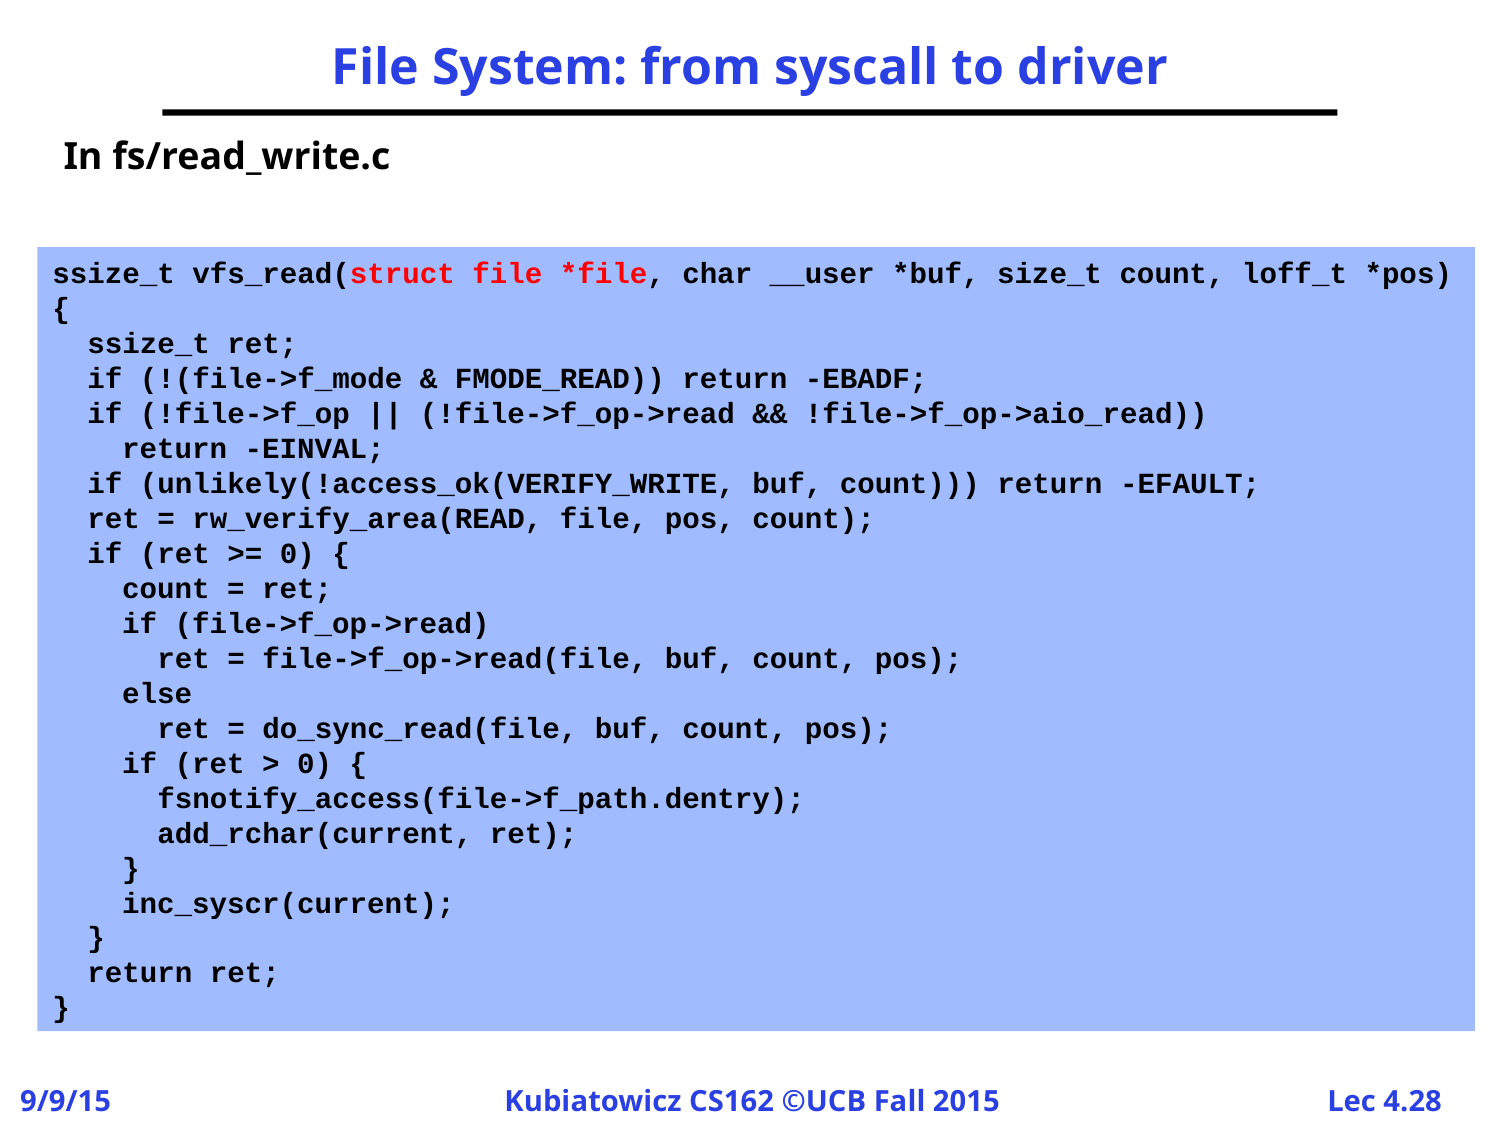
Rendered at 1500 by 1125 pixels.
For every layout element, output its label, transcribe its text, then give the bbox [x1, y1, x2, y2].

title File System: from syscall to driver [162, 24, 1338, 113]
text_box ssize_t vfs_read(struct file *file, char __user *buf, size_t count, loff_t *pos) { ssize_t ret; if (!(file->f_mode & FMODE_READ)) return -EBADF; if (!file->f_op || (!file->f_op->read && !file->f_op->aio_read)) return -EINVAL; if (unlikely(!access_ok(VERIFY_WRITE, buf, count))) return -EFAULT; ret = rw_verify_area(READ, file, pos, count); if (ret >= 0) { count = ret; if (file->f_op->read) ret = file->f_op->read(file, buf, count, pos); else ret = do_sync_read(file, buf, count, pos); if (ret > 0) { fsnotify_access(file->f_path.dentry); add_rchar(current, ret); } inc_syscr(current); } return ret; } [37, 247, 1475, 1032]
text_box In fs/read_write.c [48, 124, 406, 185]
